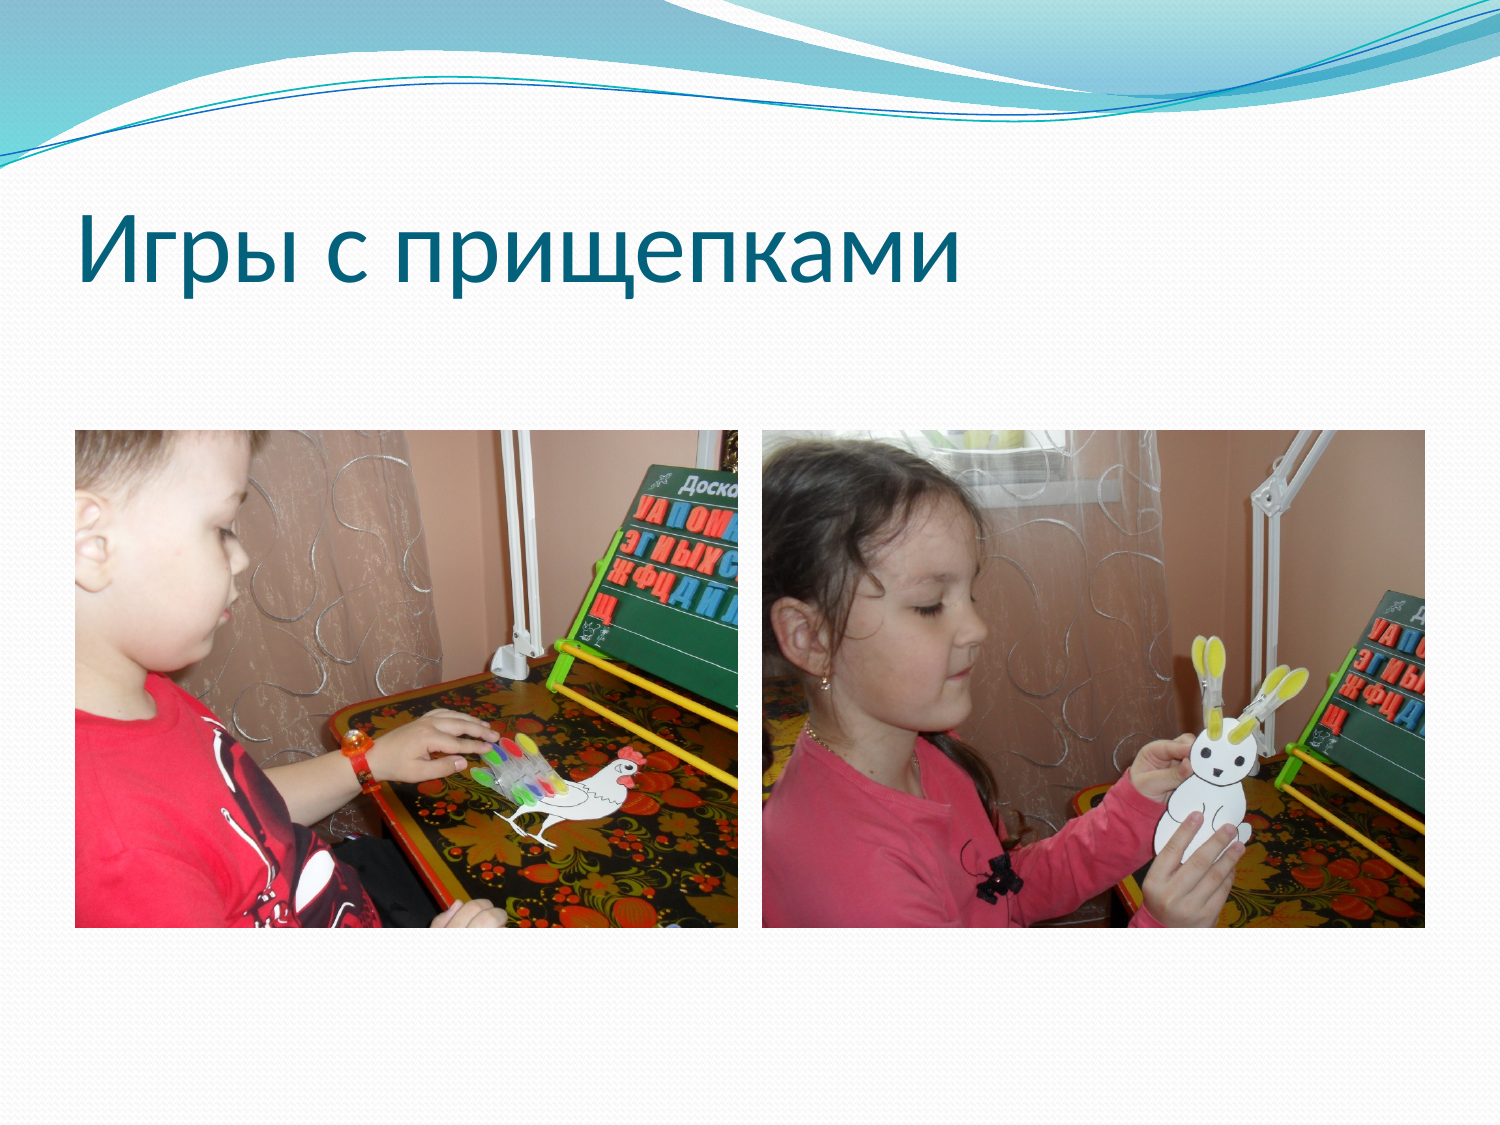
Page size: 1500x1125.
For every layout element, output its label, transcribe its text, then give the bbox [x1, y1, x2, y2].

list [762, 430, 1426, 928]
title Игры с прищепками [75, 115, 1425, 303]
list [74, 430, 738, 928]
